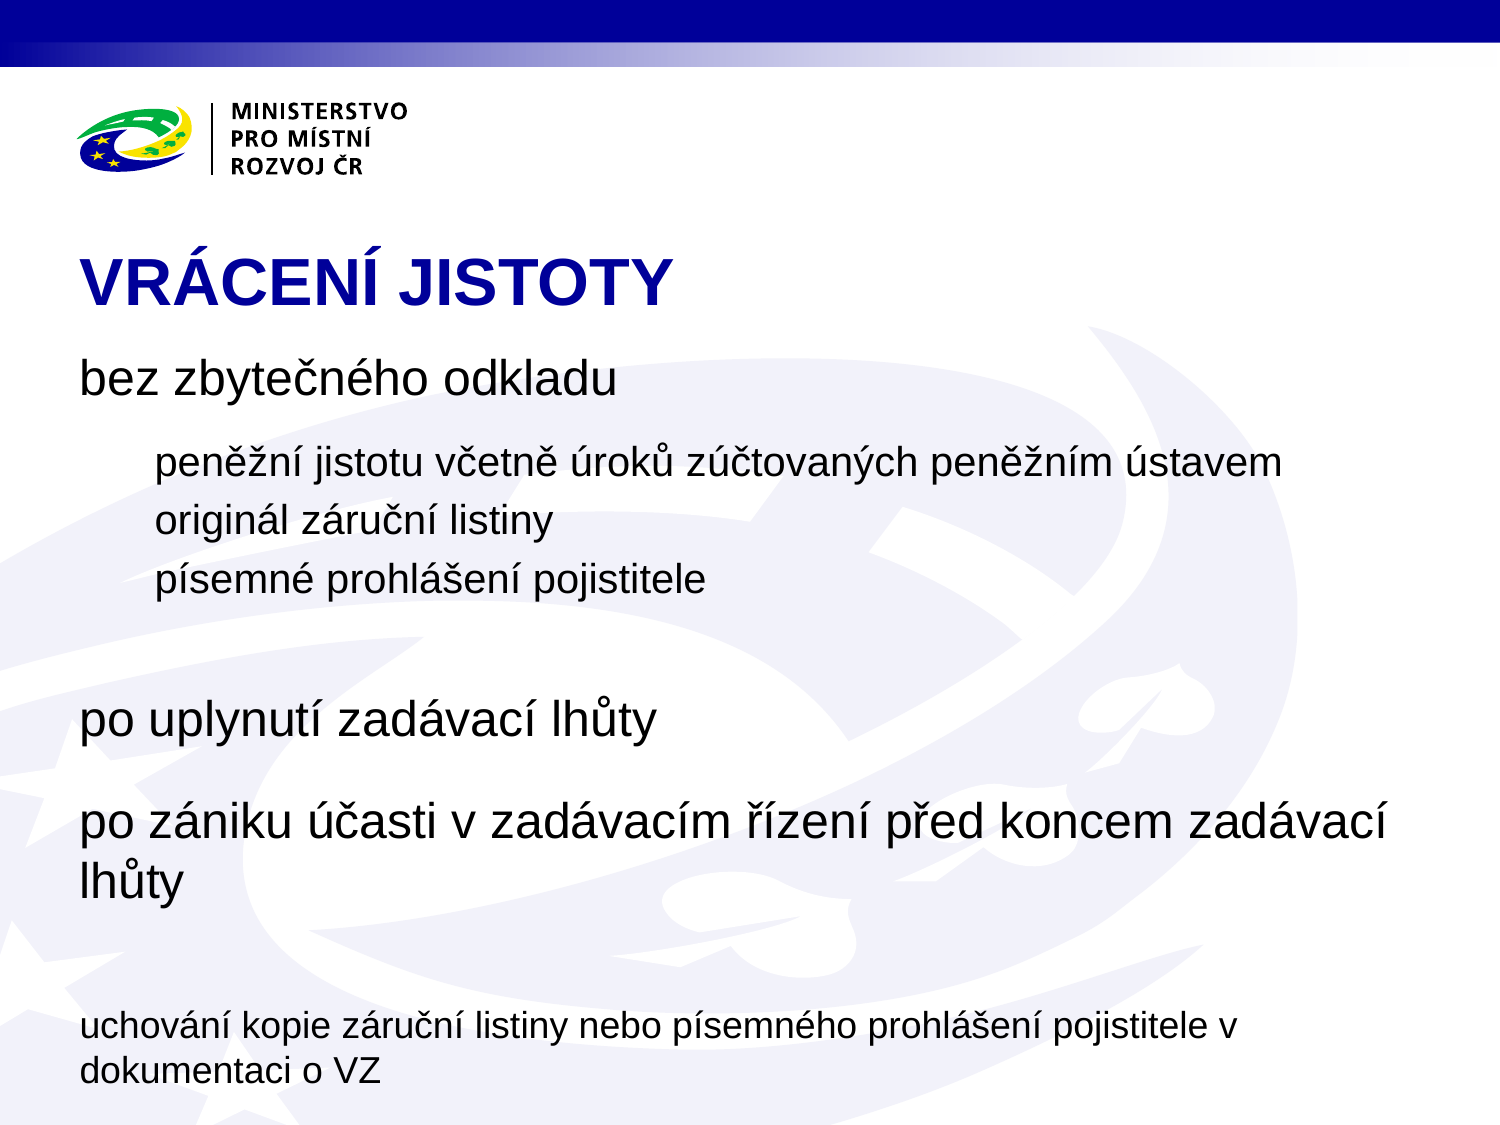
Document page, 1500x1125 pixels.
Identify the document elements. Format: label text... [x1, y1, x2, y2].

title VRÁCENÍ JISTOTY [64, 231, 1425, 315]
list bez zbytečného odkladu peněžní jistotu včetně úroků zúčtovaných peněžním ústavem originál záruční listiny písemné prohlášení pojistitele po uplynutí zadávací lhůty po zániku účasti v zadávacím řízení před koncem zadávací lhůty uchování kopie záruční listiny nebo písemného prohlášení pojistitele v dokumentaci o VZ [64, 338, 1425, 1059]
